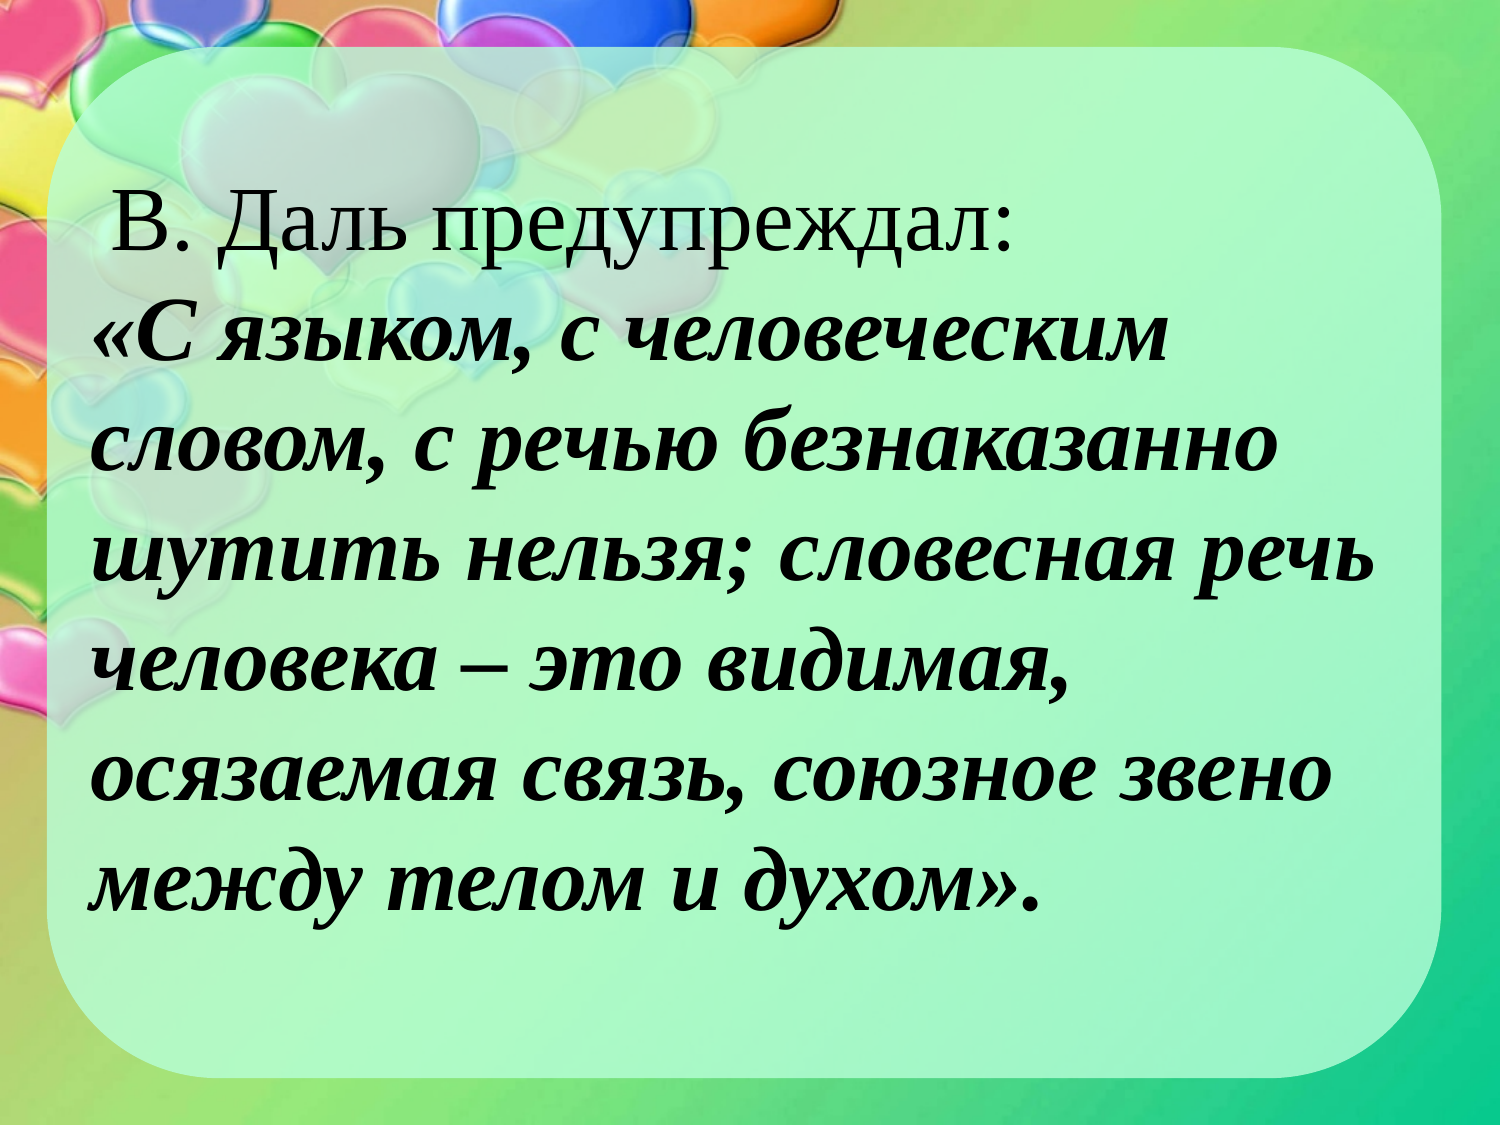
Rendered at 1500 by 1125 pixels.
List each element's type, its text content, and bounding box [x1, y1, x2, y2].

picture [0, 0, 1500, 1125]
title В. Даль предупреждал: «С языком, с человеческим словом, с речью безнаказанно шутить нельзя; словесная речь человека – это видимая, осязаемая связь, союзное звено между телом и духом». [74, 44, 1426, 1044]
